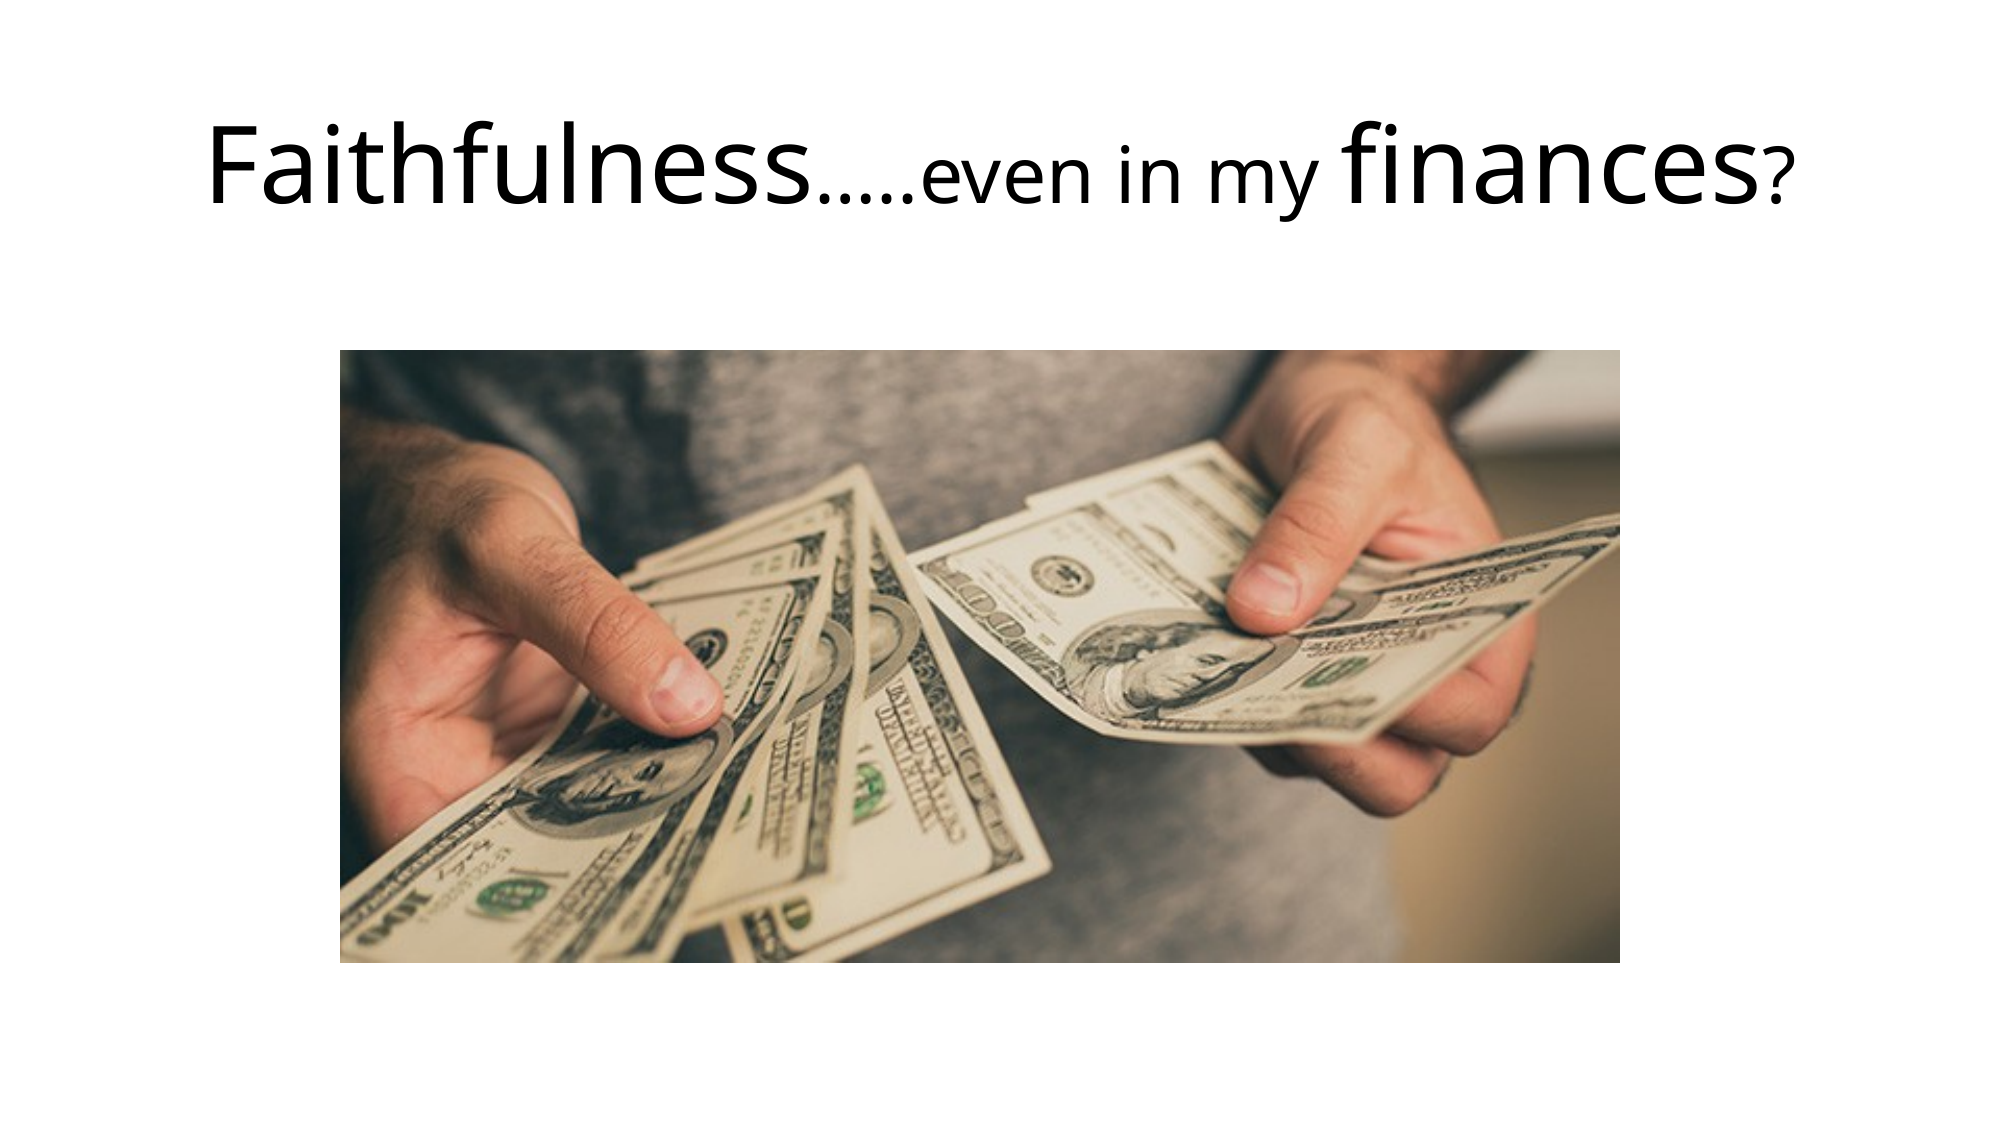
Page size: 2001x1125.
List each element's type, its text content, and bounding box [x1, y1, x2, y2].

picture [340, 350, 1620, 963]
title Faithfulness…..even in my finances? [137, 59, 1863, 278]
